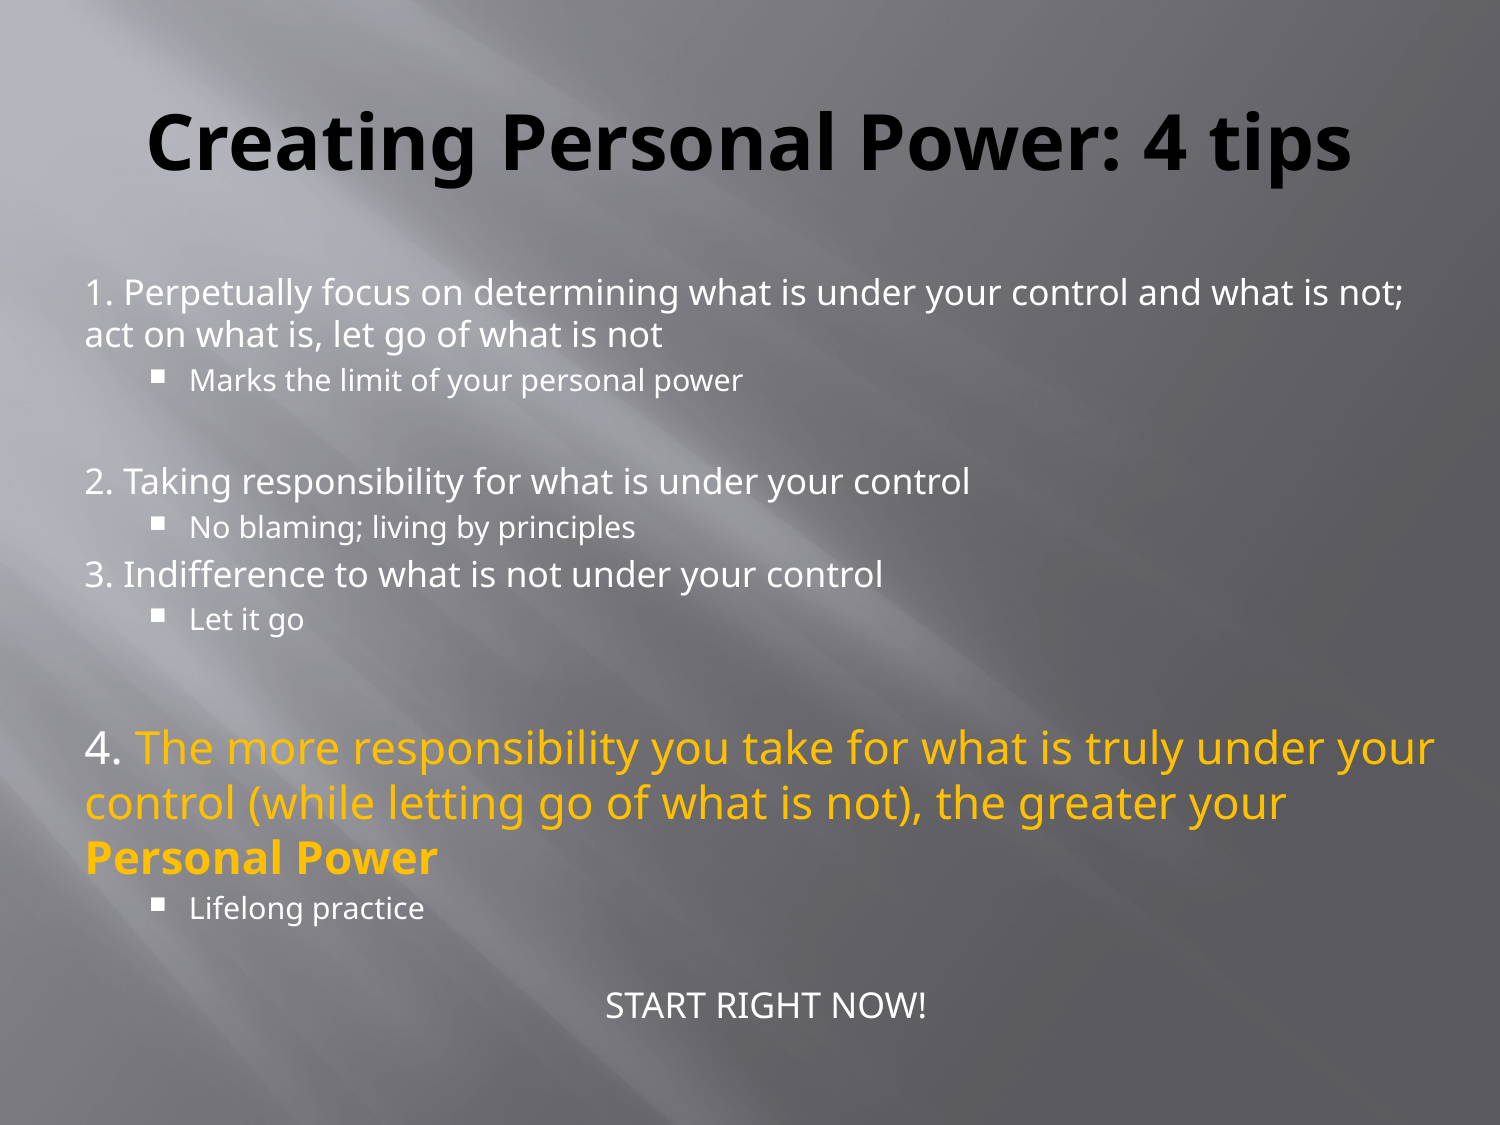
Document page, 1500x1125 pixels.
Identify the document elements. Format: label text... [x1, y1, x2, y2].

list 1. Perpetually focus on determining what is under your control and what is not; act on what is, let go of what is not Marks the limit of your personal power 2. Taking responsibility for what is under your control No blaming; living by principles 3. Indifference to what is not under your control Let it go 4. The more responsibility you take for what is truly under your control (while letting go of what is not), the greater your Personal Power Lifelong practice START RIGHT NOW! [50, 262, 1463, 1035]
title Creating Personal Power: 4 tips [75, 45, 1425, 233]
